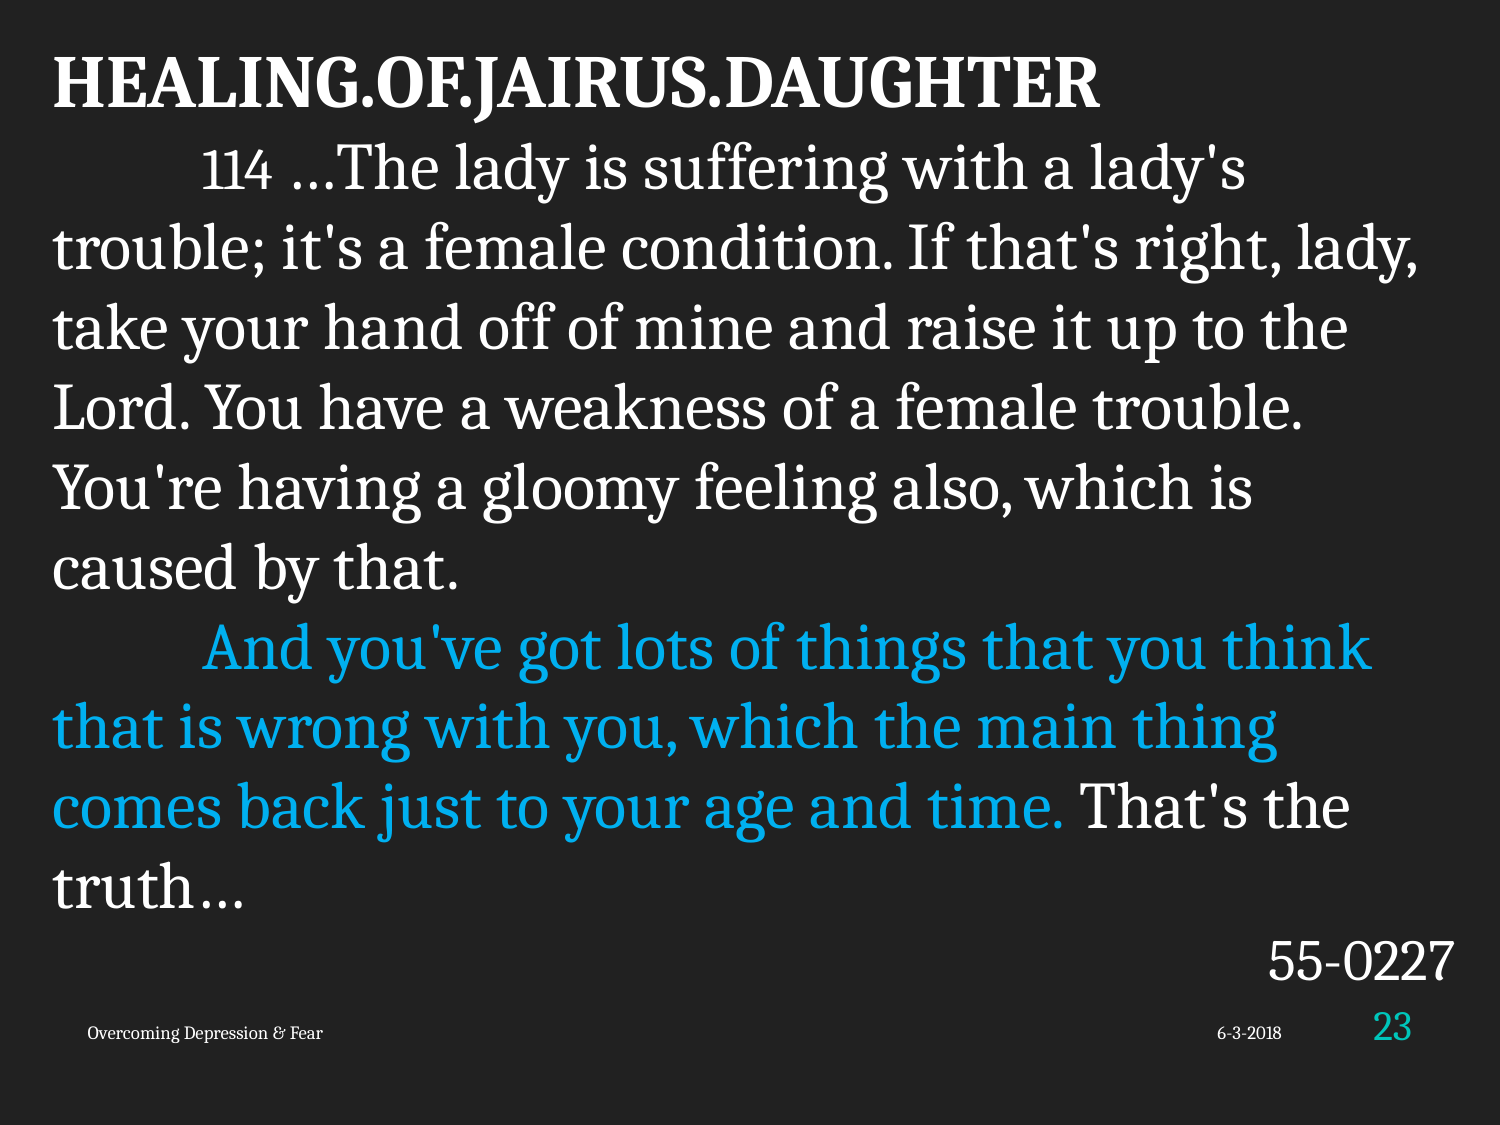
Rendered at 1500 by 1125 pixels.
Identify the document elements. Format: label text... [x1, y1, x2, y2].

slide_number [1133, 1000, 1296, 1051]
text_box HEALING.OF.JAIRUS.DAUGHTER 114 …The lady is suffering with a lady's trouble; it's a female condition. If that's right, lady, take your hand off of mine and raise it up to the Lord. You have a weakness of a female trouble. You're having a gloomy feeling also, which is caused by that. And you've got lots of things that you think that is wrong with you, which the main thing comes back just to your age and time. That's the truth… 55-0227 [37, 25, 1471, 1000]
footer Overcoming Depression & Fear [72, 1000, 1105, 1051]
slide_number 23 [1296, 1000, 1428, 1051]
